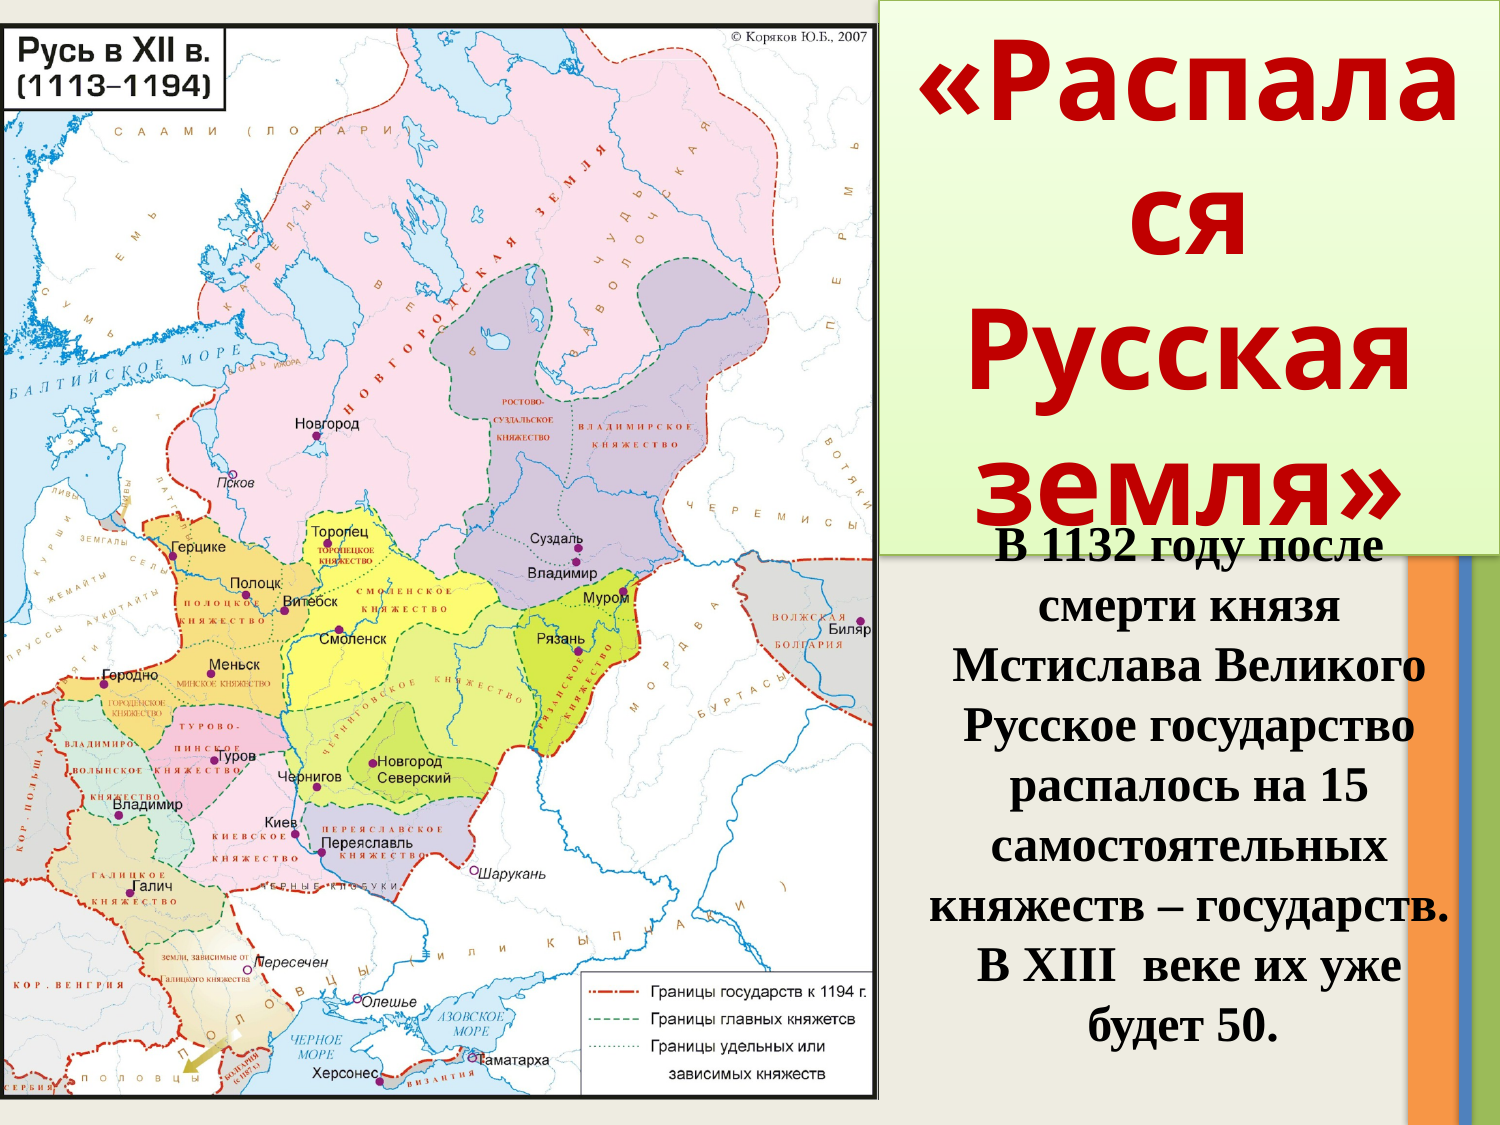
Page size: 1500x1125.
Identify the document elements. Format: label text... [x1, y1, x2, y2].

text_box В 1132 году после смерти князя Мстислава Великого Русское государство распалось на 15 самостоятельных княжеств – государств. В XIII веке их уже будет 50. [902, 503, 1477, 1059]
picture [0, 23, 880, 1100]
text_box «Распалася Русская земля» [878, 0, 1500, 556]
